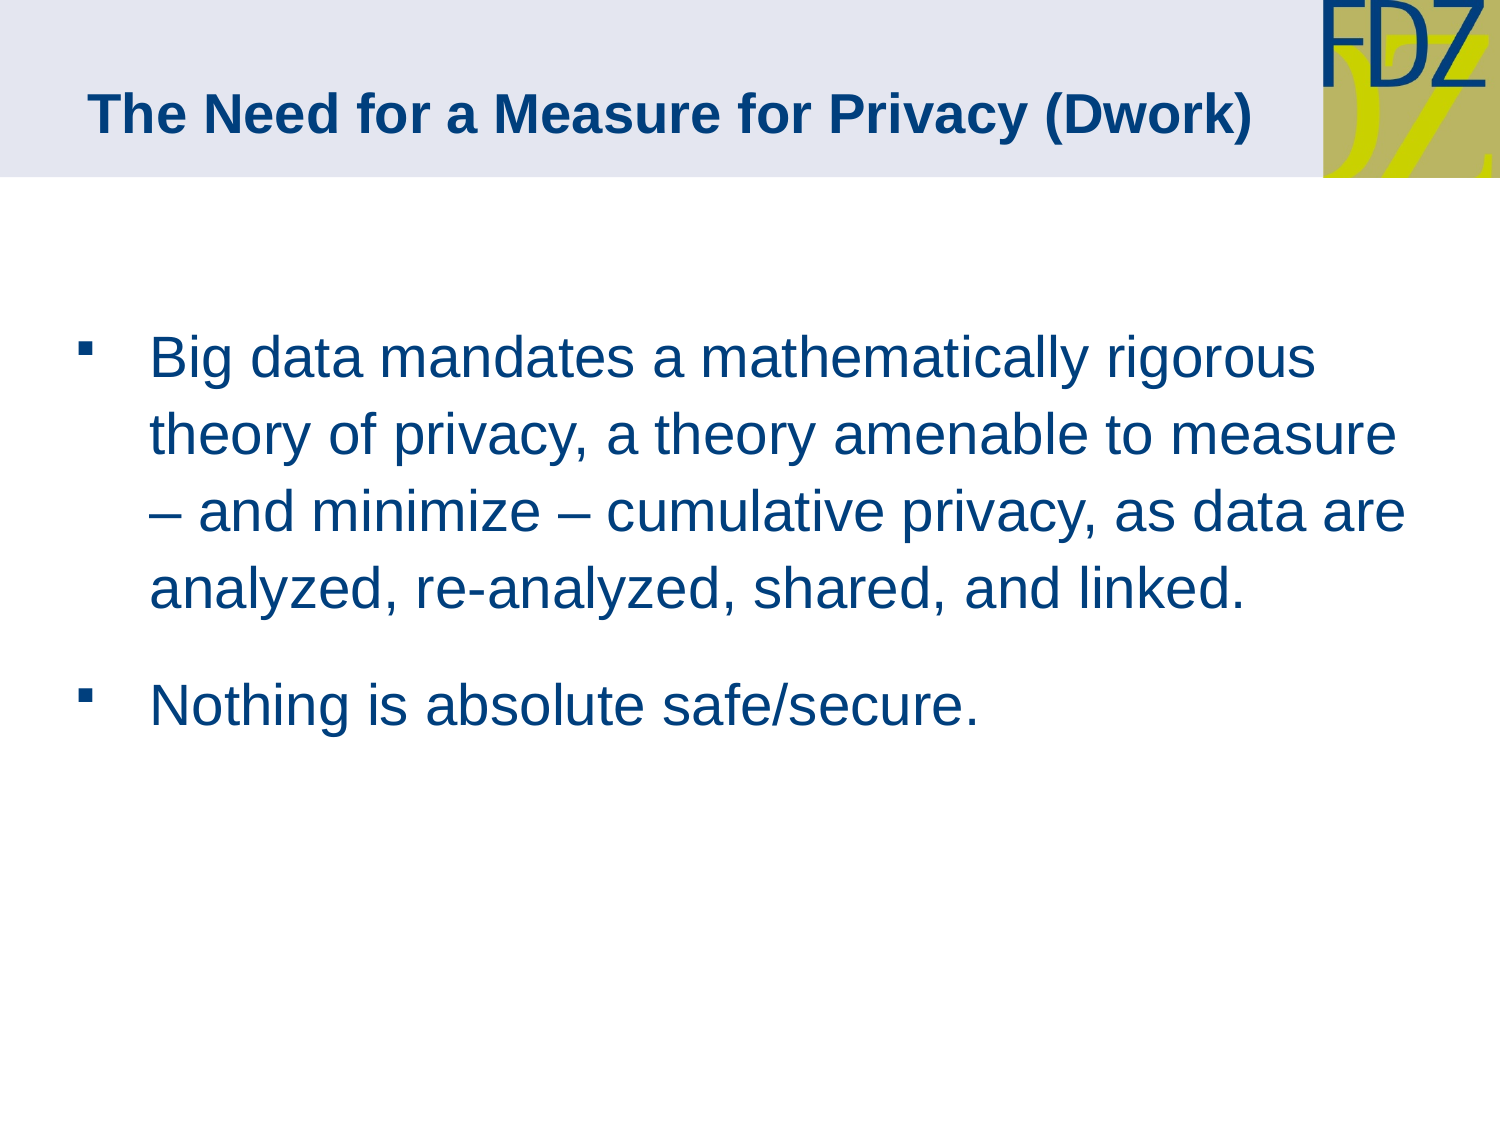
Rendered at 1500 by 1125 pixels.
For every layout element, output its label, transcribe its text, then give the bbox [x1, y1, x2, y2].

picture [1323, 0, 1500, 178]
title The Need for a Measure for Privacy (Dwork) [0, 0, 1323, 178]
text_box Big data mandates a mathematically rigorous theory of privacy, a theory amenable to measure – and minimize – cumulative privacy, as data are analyzed, re-analyzed, shared, and linked. Nothing is absolute safe/secure. [60, 304, 1459, 745]
